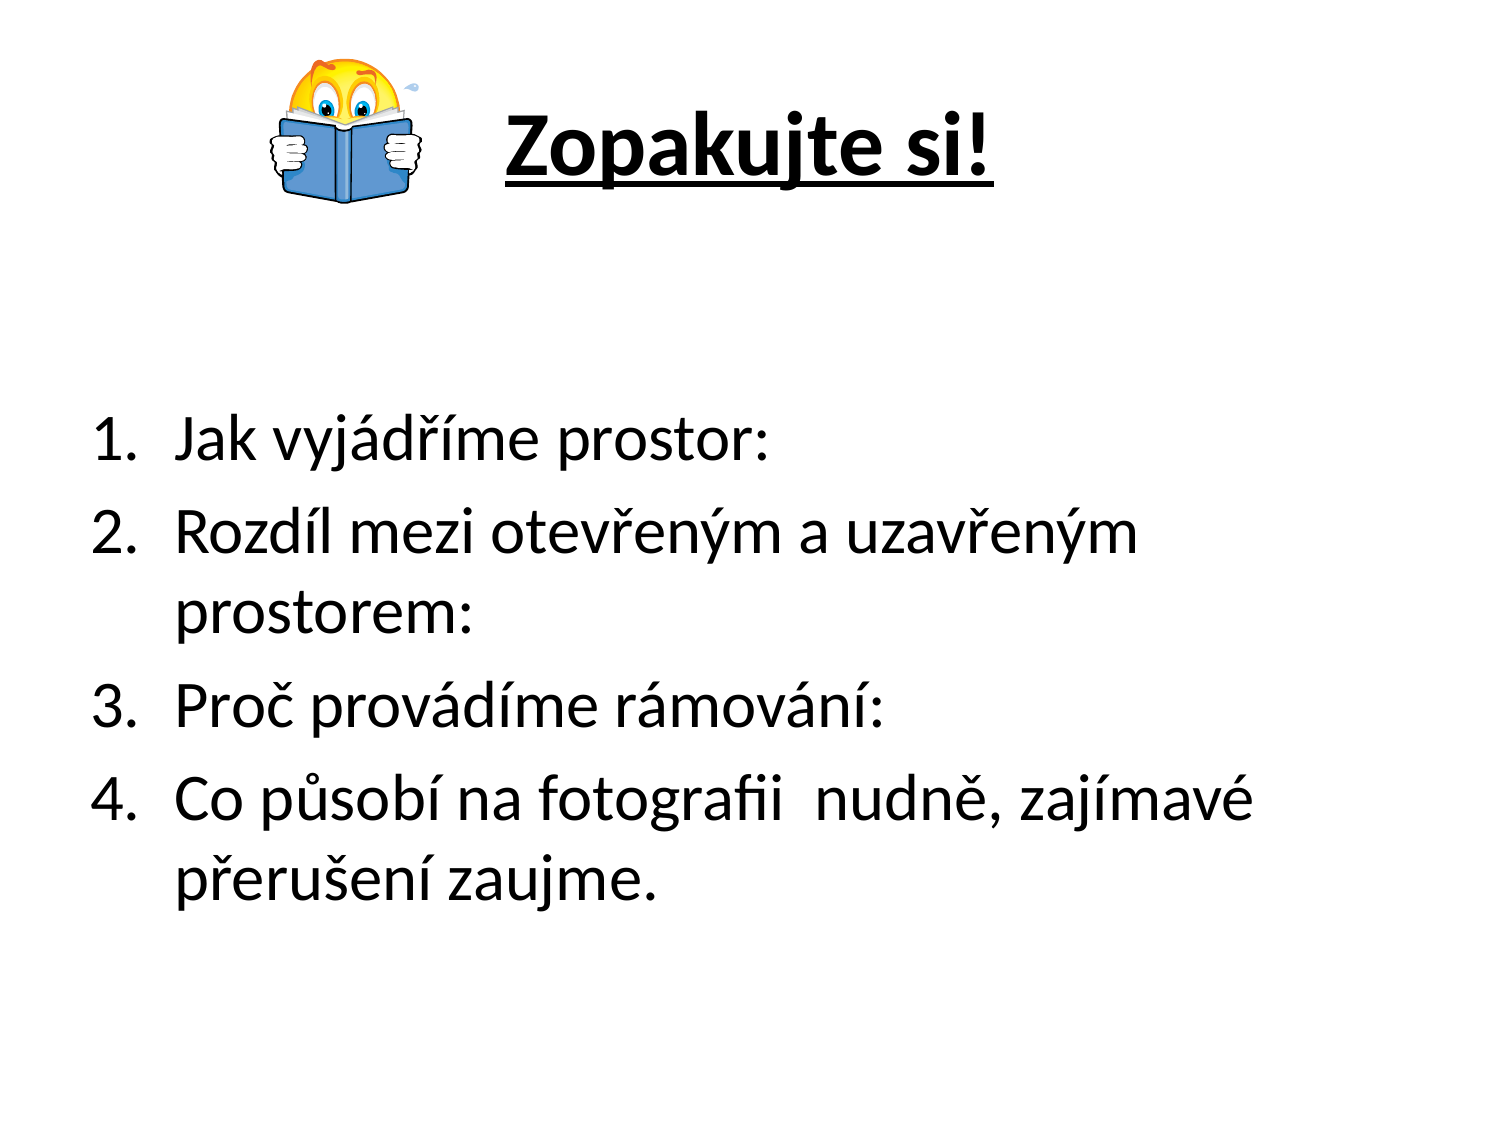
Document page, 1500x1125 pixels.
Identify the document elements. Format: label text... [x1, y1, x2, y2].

list Jak vyjádříme prostor: Rozdíl mezi otevřeným a uzavřeným prostorem: Proč provádíme rámování: Co působí na fotografii nudně, zajímavé přerušení zaujme. [75, 292, 1425, 961]
title Zopakujte si! [75, 45, 1425, 233]
picture [269, 58, 423, 204]
